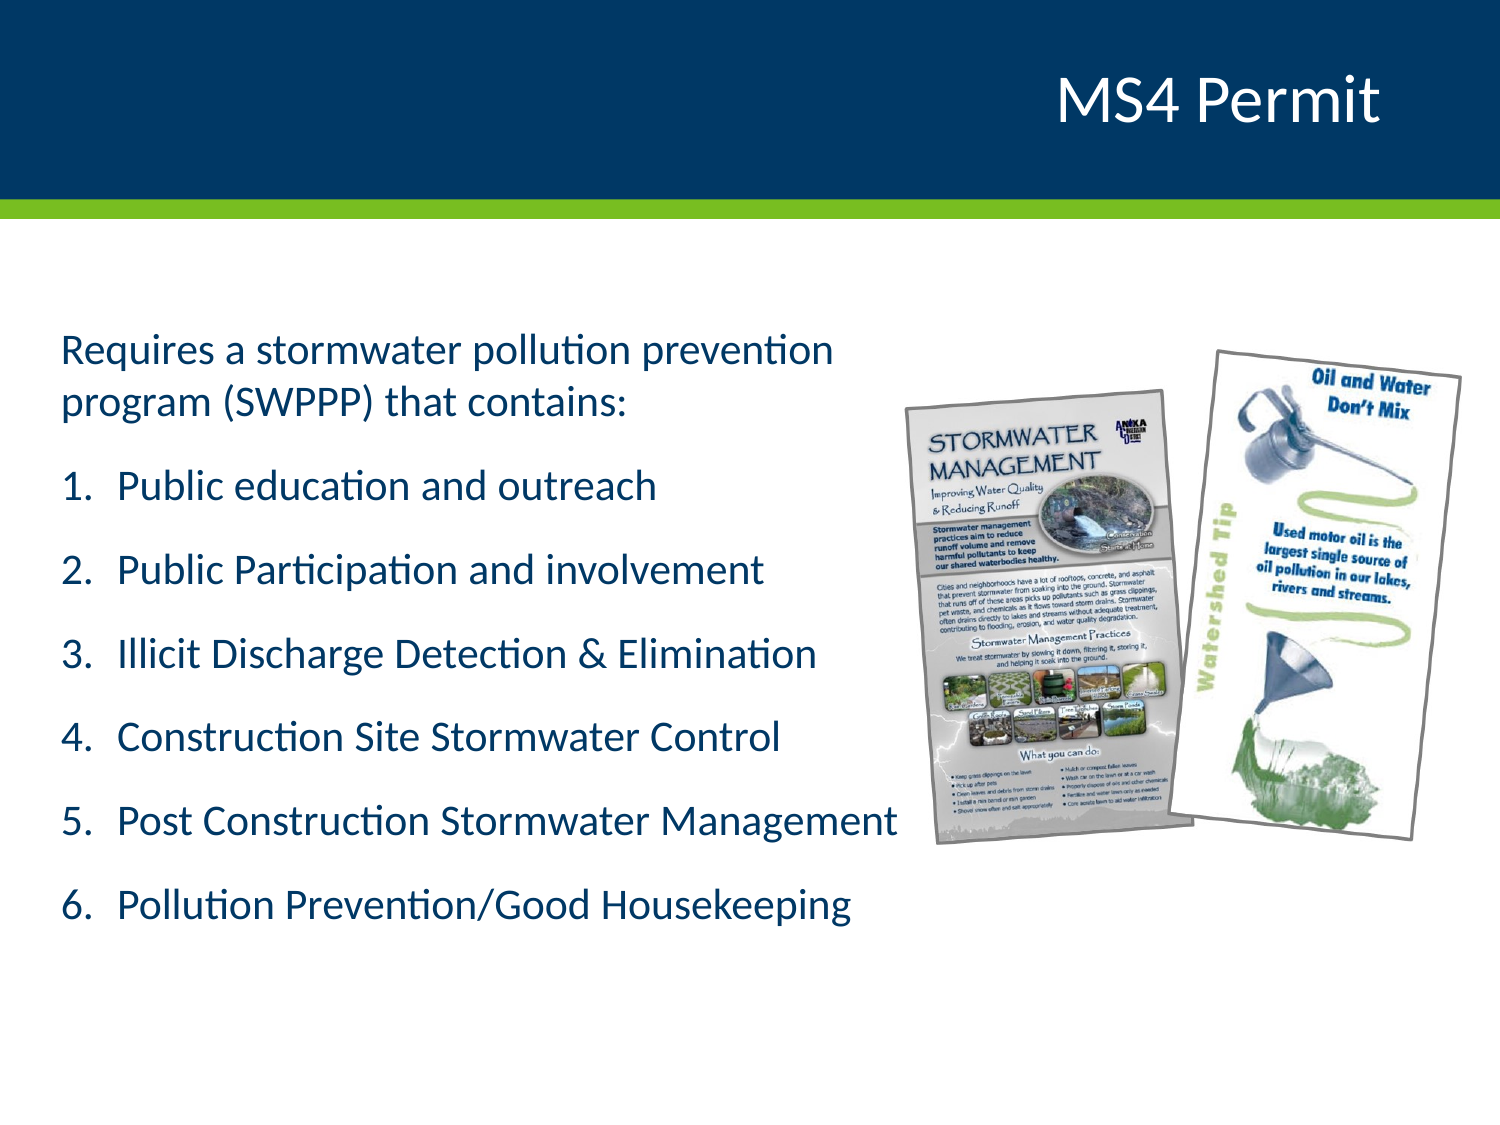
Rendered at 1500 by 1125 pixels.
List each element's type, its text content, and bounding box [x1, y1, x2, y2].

list Requires a stormwater pollution prevention program (SWPPP) that contains: Public education and outreach Public Participation and involvement Illicit Discharge Detection & Elimination Construction Site Stormwater Control Post Construction Stormwater Management Pollution Prevention/Good Housekeeping [45, 312, 941, 882]
picture [903, 349, 1463, 845]
title MS4 Permit [103, 24, 1397, 175]
